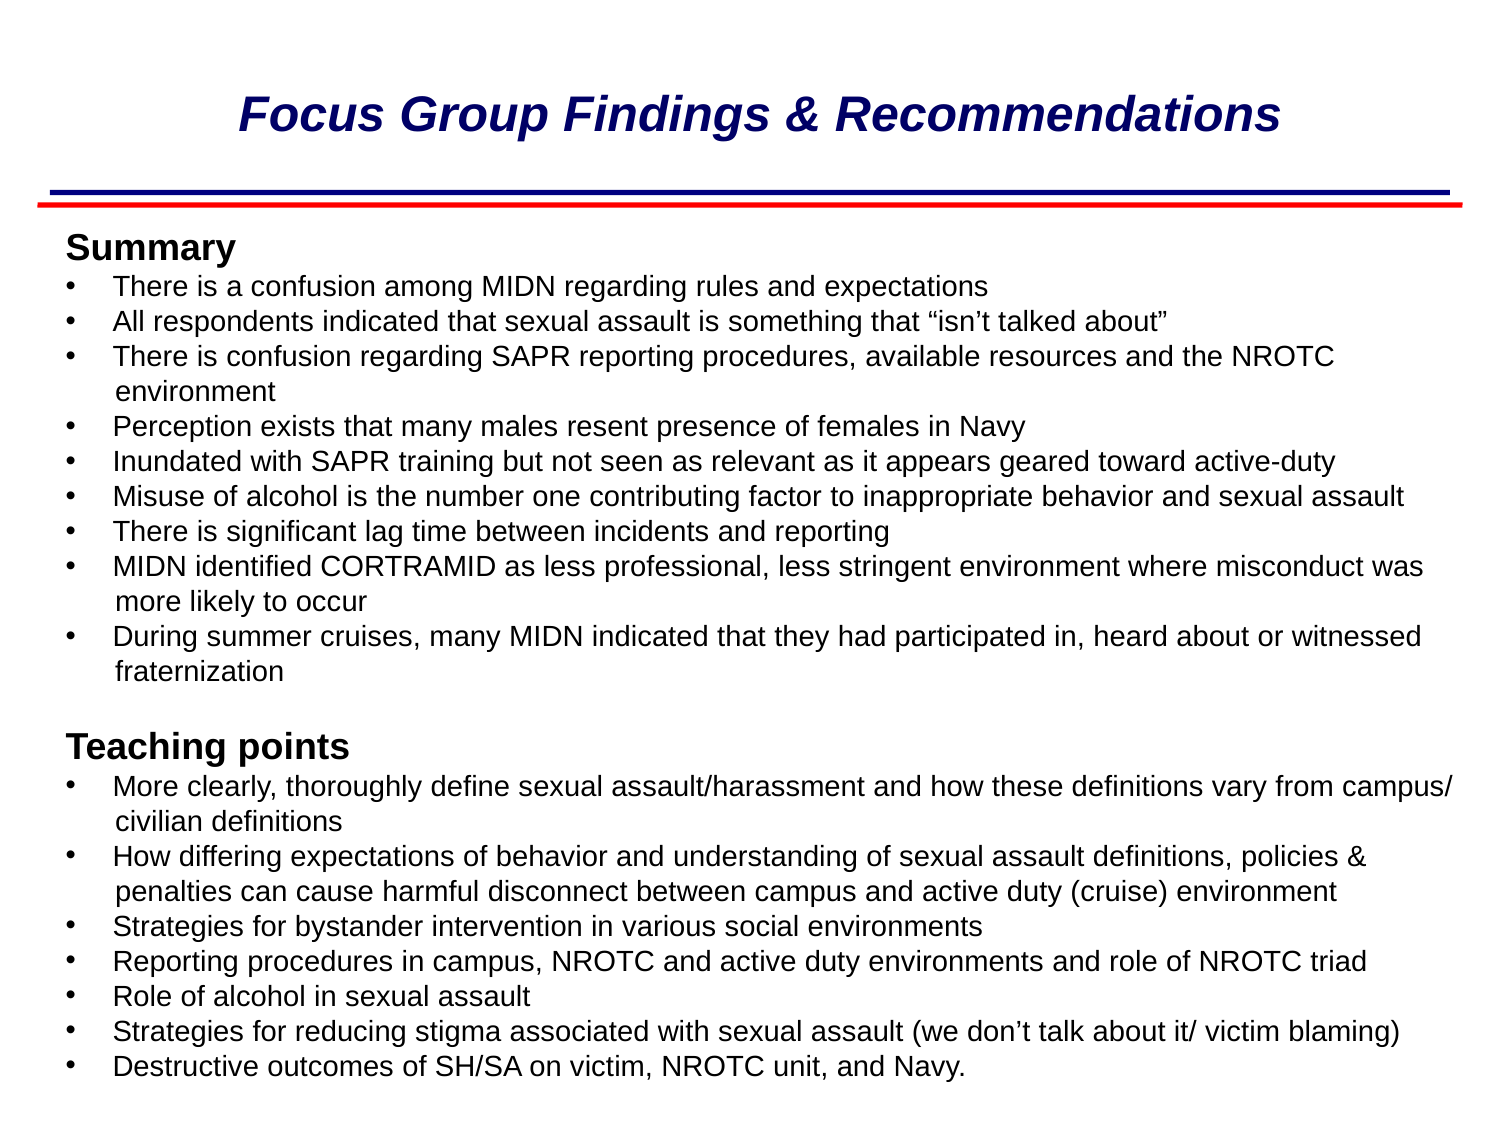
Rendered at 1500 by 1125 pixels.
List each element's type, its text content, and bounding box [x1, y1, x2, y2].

text_box Summary There is a confusion among MIDN regarding rules and expectations All respondents indicated that sexual assault is something that “isn’t talked about” There is confusion regarding SAPR reporting procedures, available resources and the NROTC environment Perception exists that many males resent presence of females in Navy Inundated with SAPR training but not seen as relevant as it appears geared toward active-duty Misuse of alcohol is the number one contributing factor to inappropriate behavior and sexual assault There is significant lag time between incidents and reporting MIDN identified CORTRAMID as less professional, less stringent environment where misconduct was more likely to occur During summer cruises, many MIDN indicated that they had participated in, heard about or witnessed fraternization Teaching points More clearly, thoroughly define sexual assault/harassment and how these definitions vary from campus/ civilian definitions How differing expectations of behavior and understanding of sexual assault definitions, policies & penalties can cause harmful disconnect between campus and active duty (cruise) environment Strategies for bystander intervention in various social environments Reporting procedures in campus, NROTC and active duty environments and role of NROTC triad Role of alcohol in sexual assault Strategies for reducing stigma associated with sexual assault (we don’t talk about it/ victim blaming) Destructive outcomes of SH/SA on victim, NROTC unit, and Navy. [50, 215, 1471, 1090]
text_box Focus Group Findings & Recommendations [38, 73, 1483, 149]
